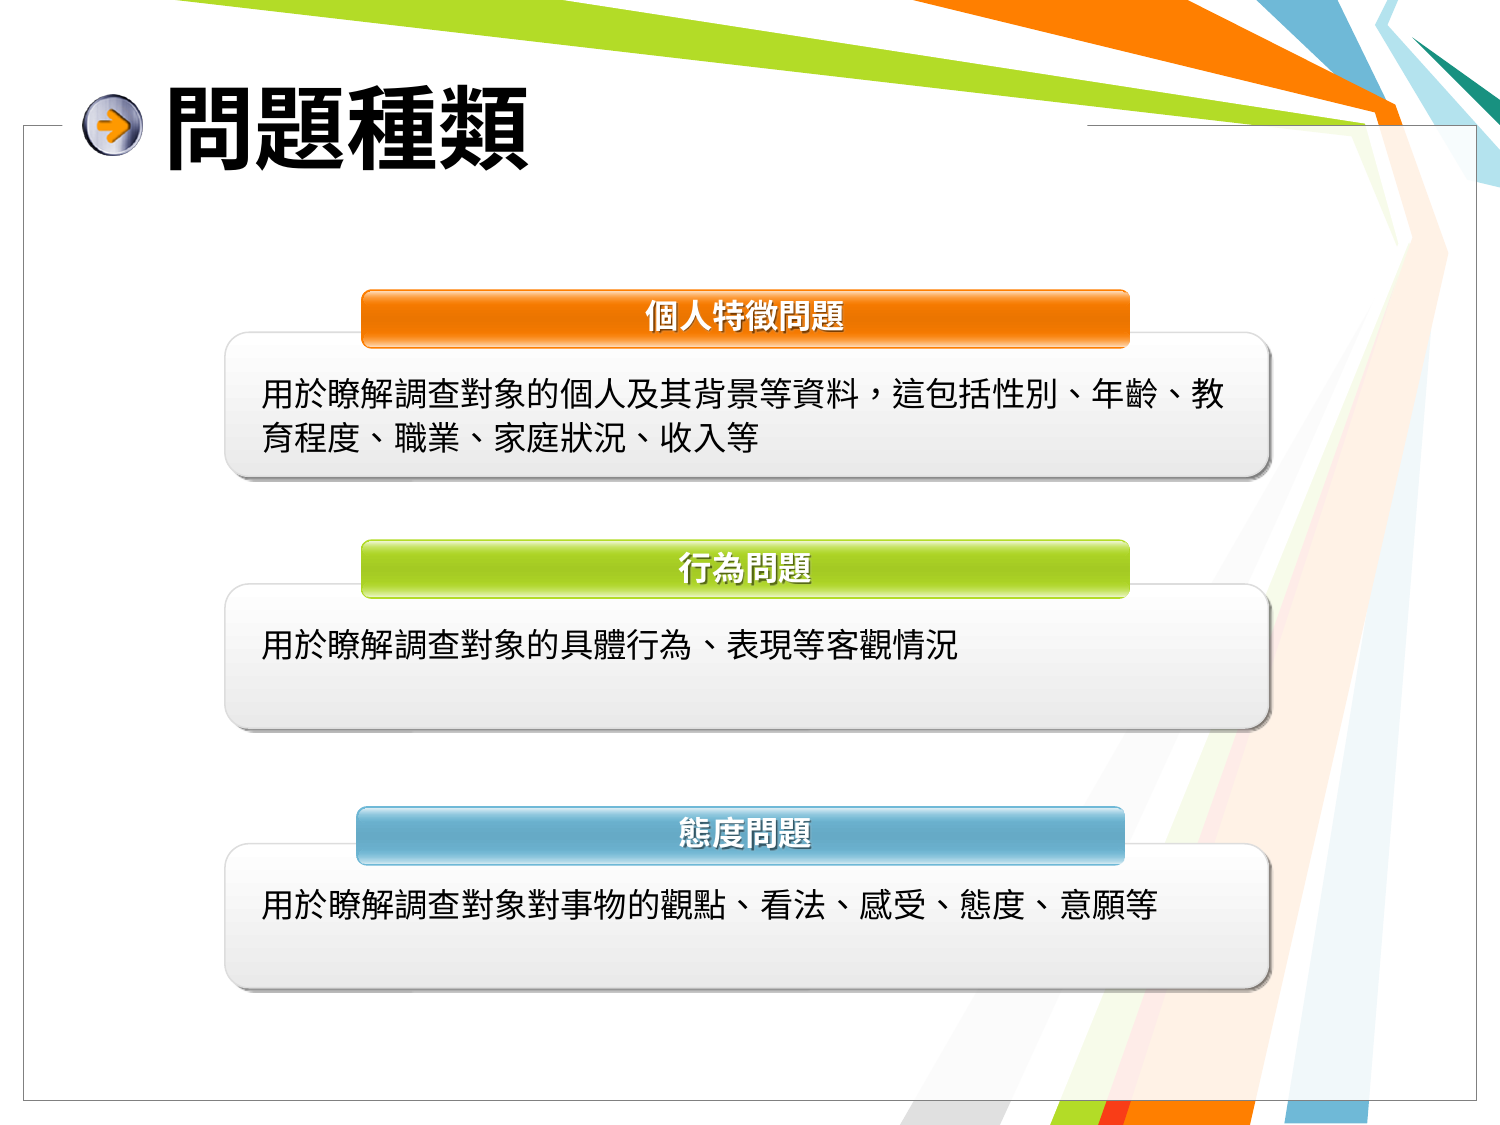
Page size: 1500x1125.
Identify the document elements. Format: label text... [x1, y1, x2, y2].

text_box [224, 332, 1269, 477]
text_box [356, 805, 1126, 866]
text_box [224, 843, 1269, 988]
text_box 用於瞭解調查對象的個人及其背景等資料，這包括性別、年齡、教育程度、職業、家庭狀況、收入等 [246, 361, 1246, 464]
title 問題種類 [147, 32, 1183, 221]
text_box [224, 583, 1269, 729]
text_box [361, 289, 1131, 349]
text_box 用於瞭解調查對象的具體行為、表現等客觀情況 [246, 613, 1246, 672]
text_box 用於瞭解調查對象對事物的觀點、看法、感受、態度、意願等 [246, 872, 1247, 931]
picture [82, 94, 143, 156]
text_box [360, 539, 1130, 600]
